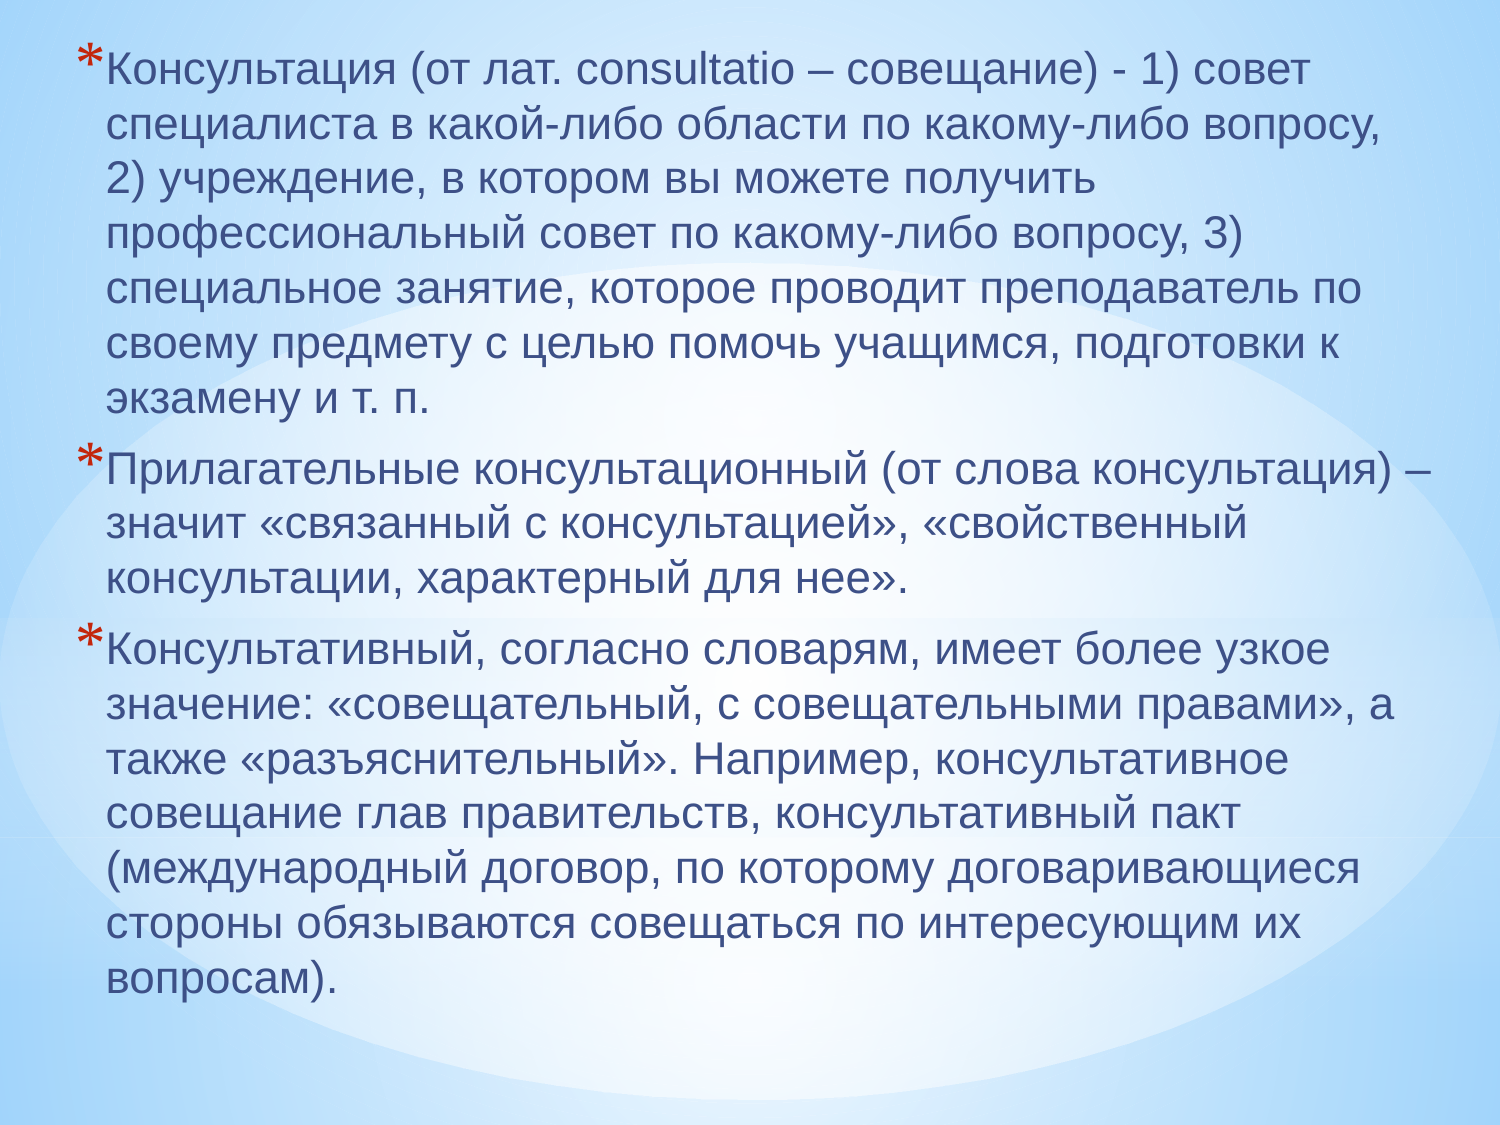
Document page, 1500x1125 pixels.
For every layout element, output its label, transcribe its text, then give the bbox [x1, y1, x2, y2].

list Консультация (от лат. consultatio – совещание) - 1) совет специалиста в какой-либо области по какому-либо вопросу, 2) учреждение, в котором вы можете получить профессиональный совет по какому-либо вопросу, 3) специальное занятие, которое проводит преподаватель по своему предмету с целью помочь учащимся, подготовки к экзамену и т. п. Прилагательные консультационный (от слова консультация) – значит «связанный с консультацией», «свойственный консультации, характерный для нее». Консультативный, согласно словарям, имеет более узкое значение: «совещательный, с совещательными правами», а также «разъяснительный». Например, консультативное совещание глав правительств, консультативный пакт (международный договор, по которому договаривающиеся стороны обязываются совещаться по интересующим их вопросам). [53, 30, 1447, 1106]
